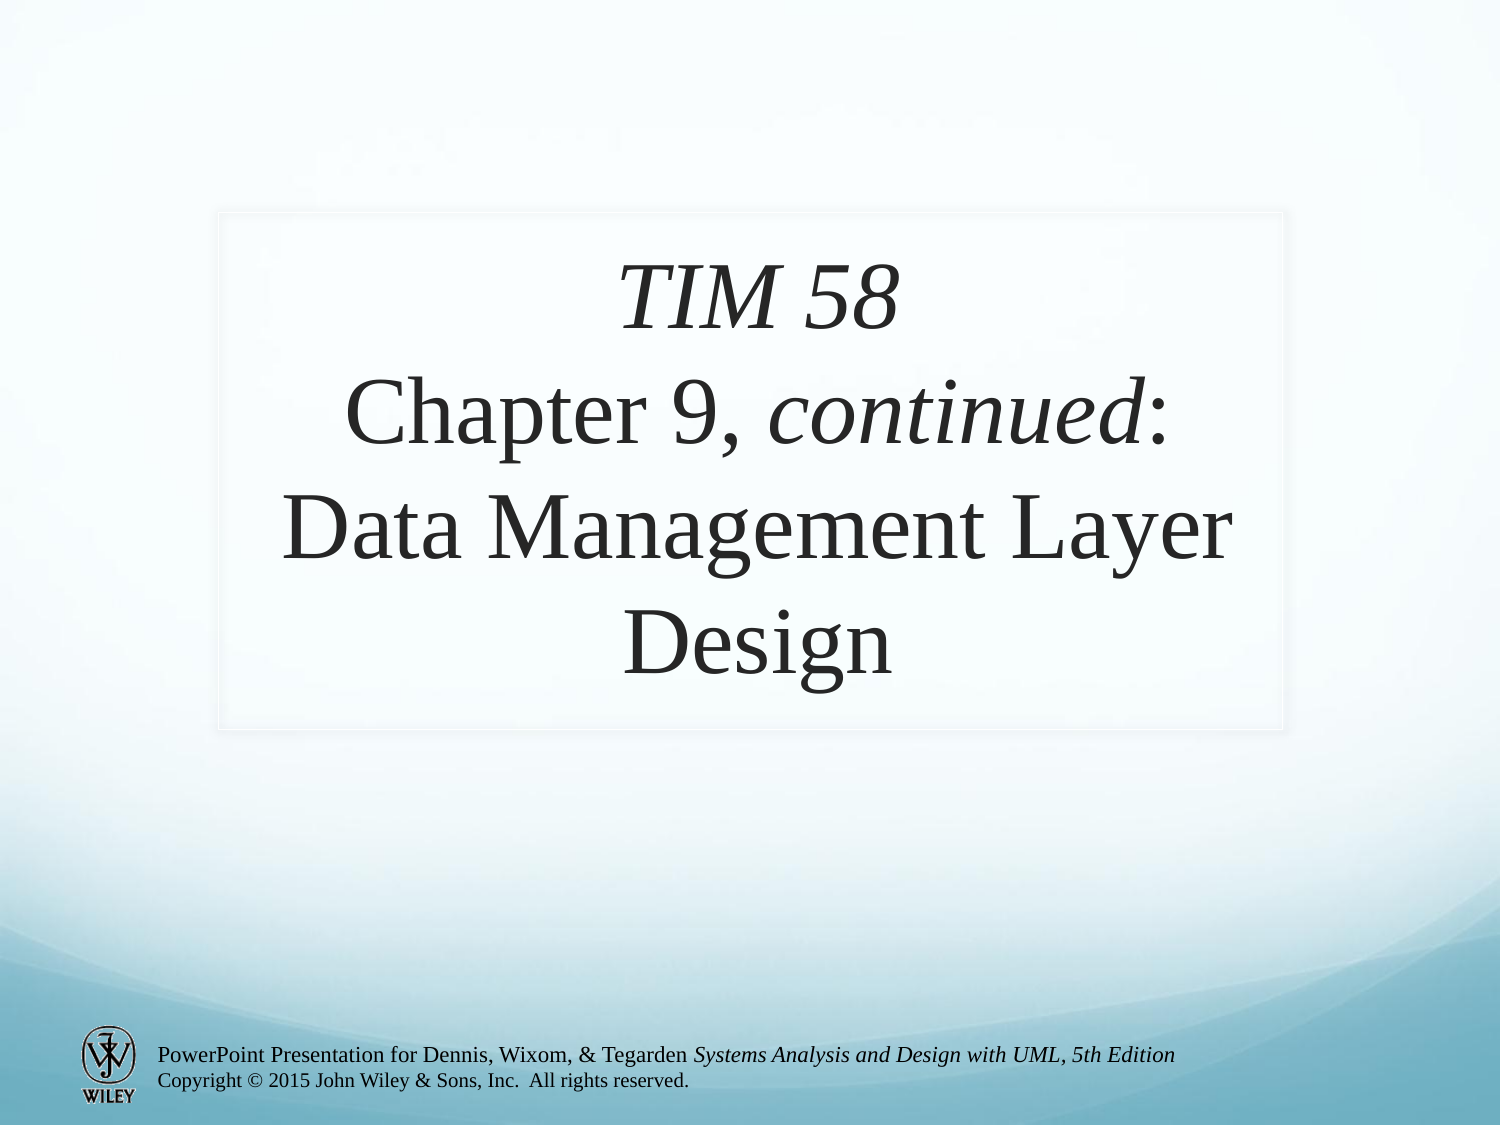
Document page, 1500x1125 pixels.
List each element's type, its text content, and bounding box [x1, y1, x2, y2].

picture [0, 0, 1500, 1125]
title TIM 58 Chapter 9, continued: Data Management Layer Design [225, 324, 1292, 700]
